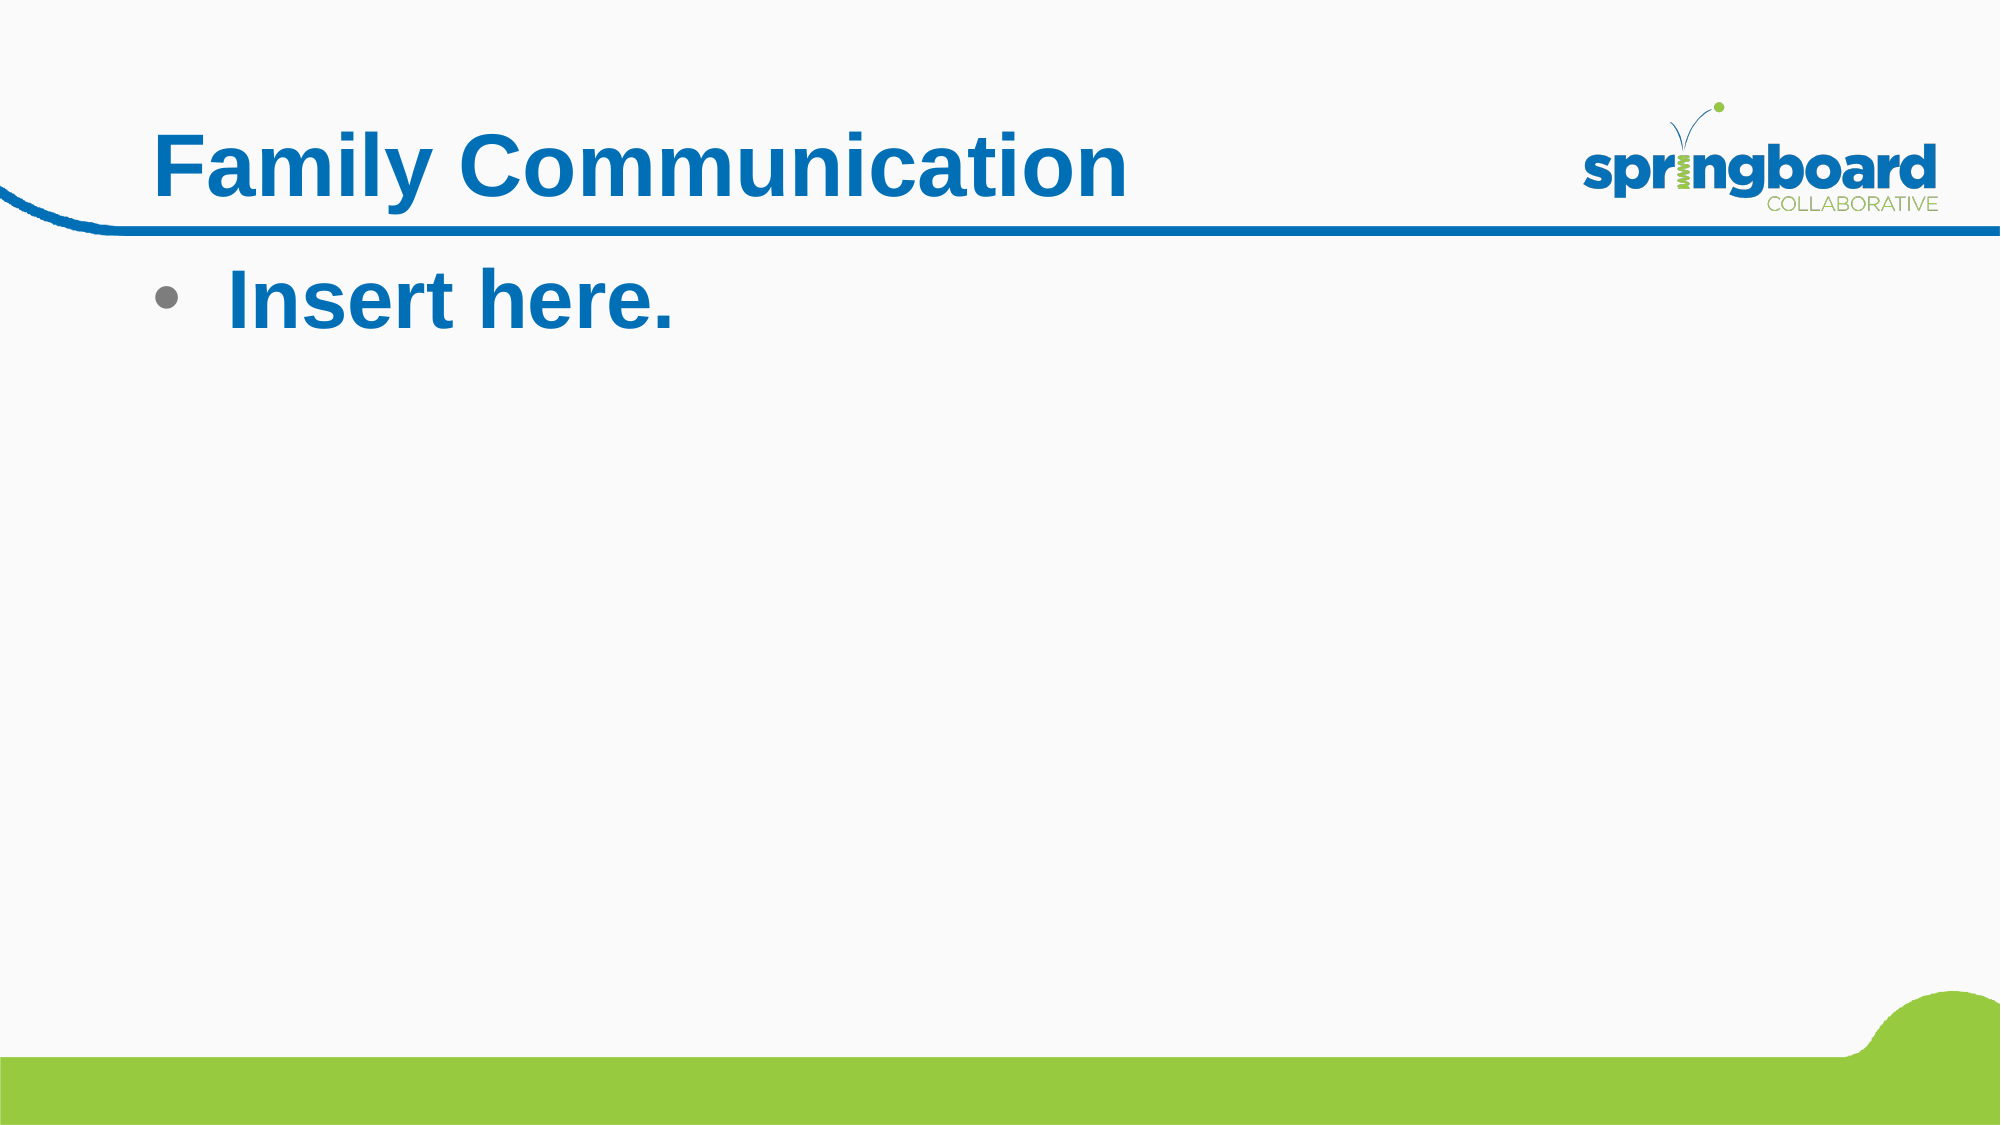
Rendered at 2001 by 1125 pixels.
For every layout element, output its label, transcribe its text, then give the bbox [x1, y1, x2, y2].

picture [0, 102, 2000, 236]
list Insert here. [137, 249, 1863, 964]
title Family Communication [137, 111, 1584, 224]
picture [0, 991, 2000, 1125]
